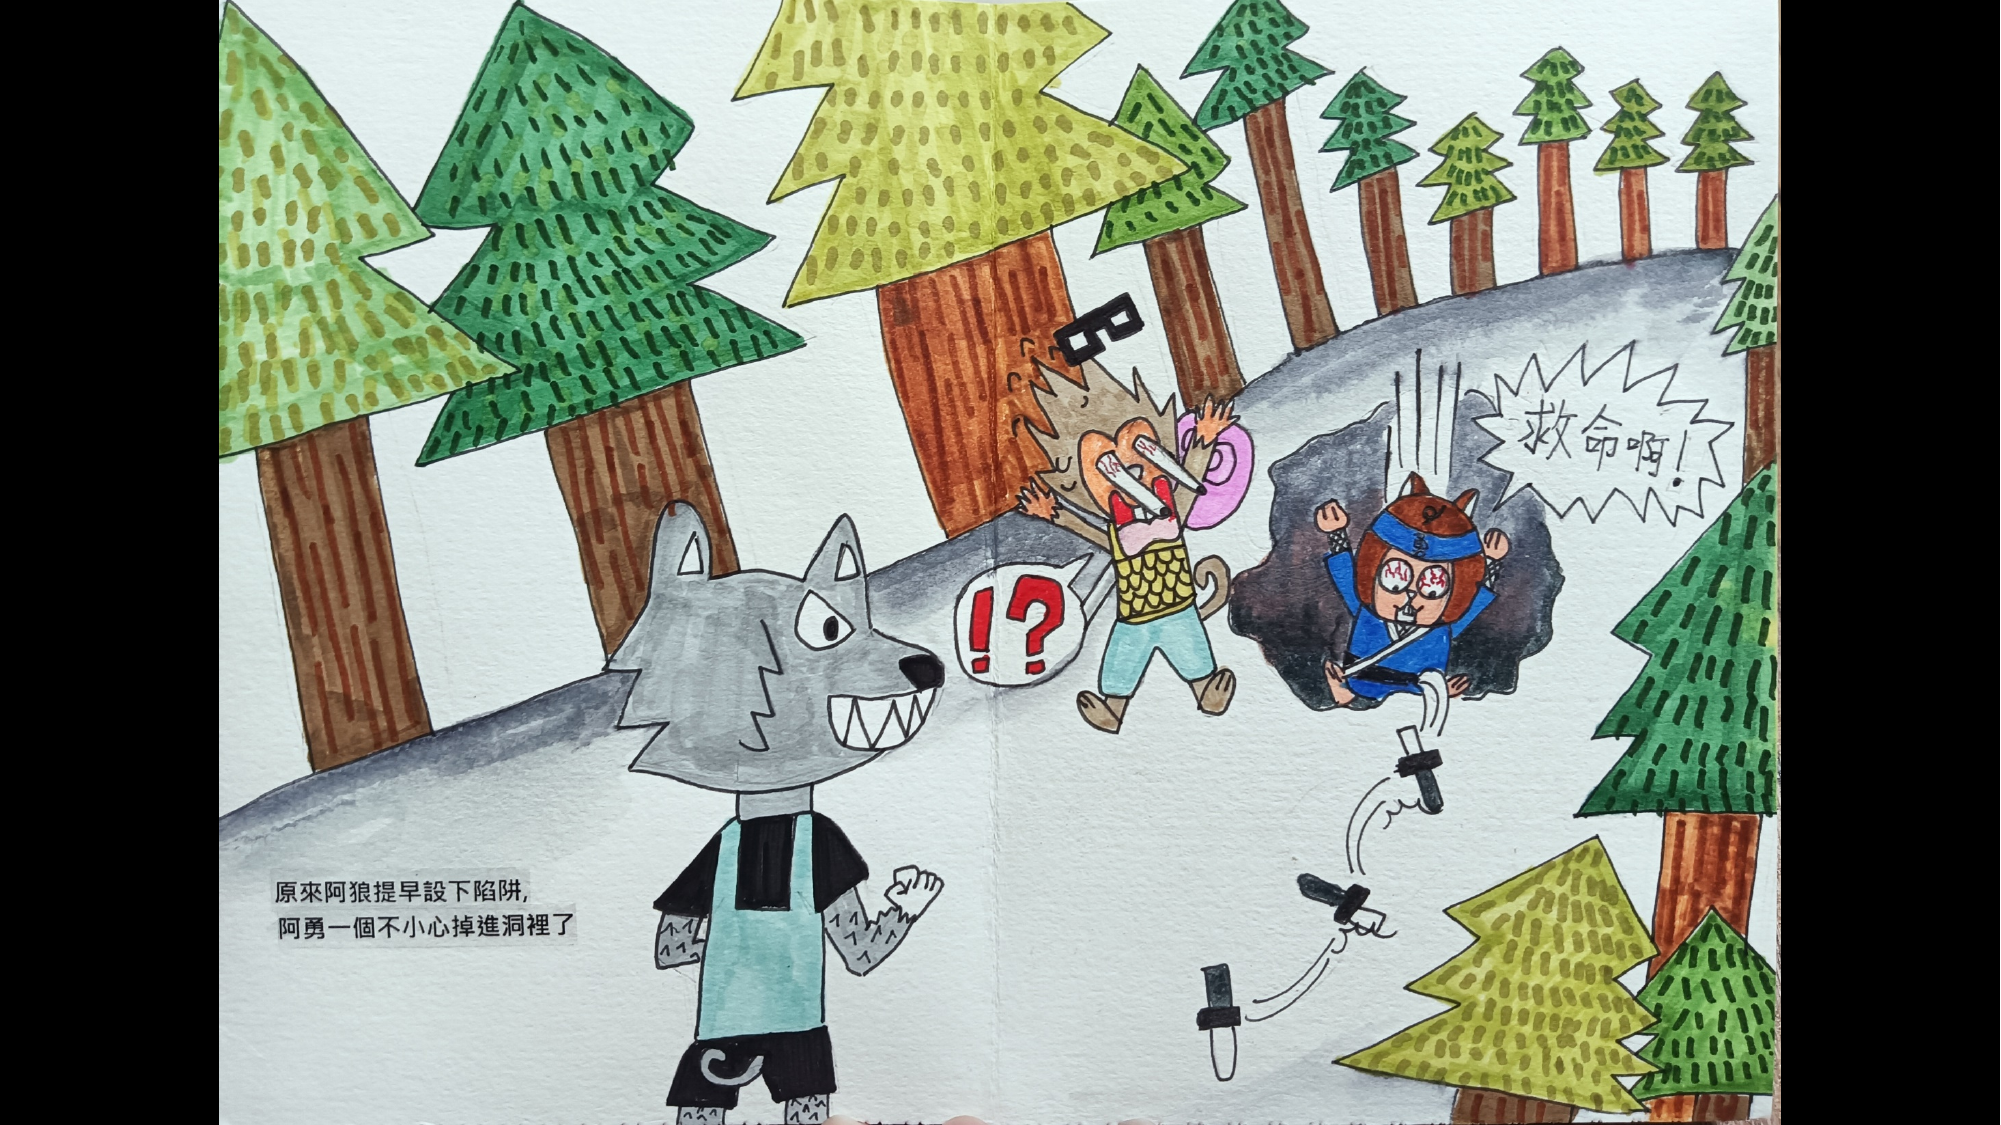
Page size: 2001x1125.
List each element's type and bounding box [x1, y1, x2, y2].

text_box [0, 0, 219, 1125]
text_box [1781, 0, 2000, 1125]
picture [219, 0, 1781, 1125]
